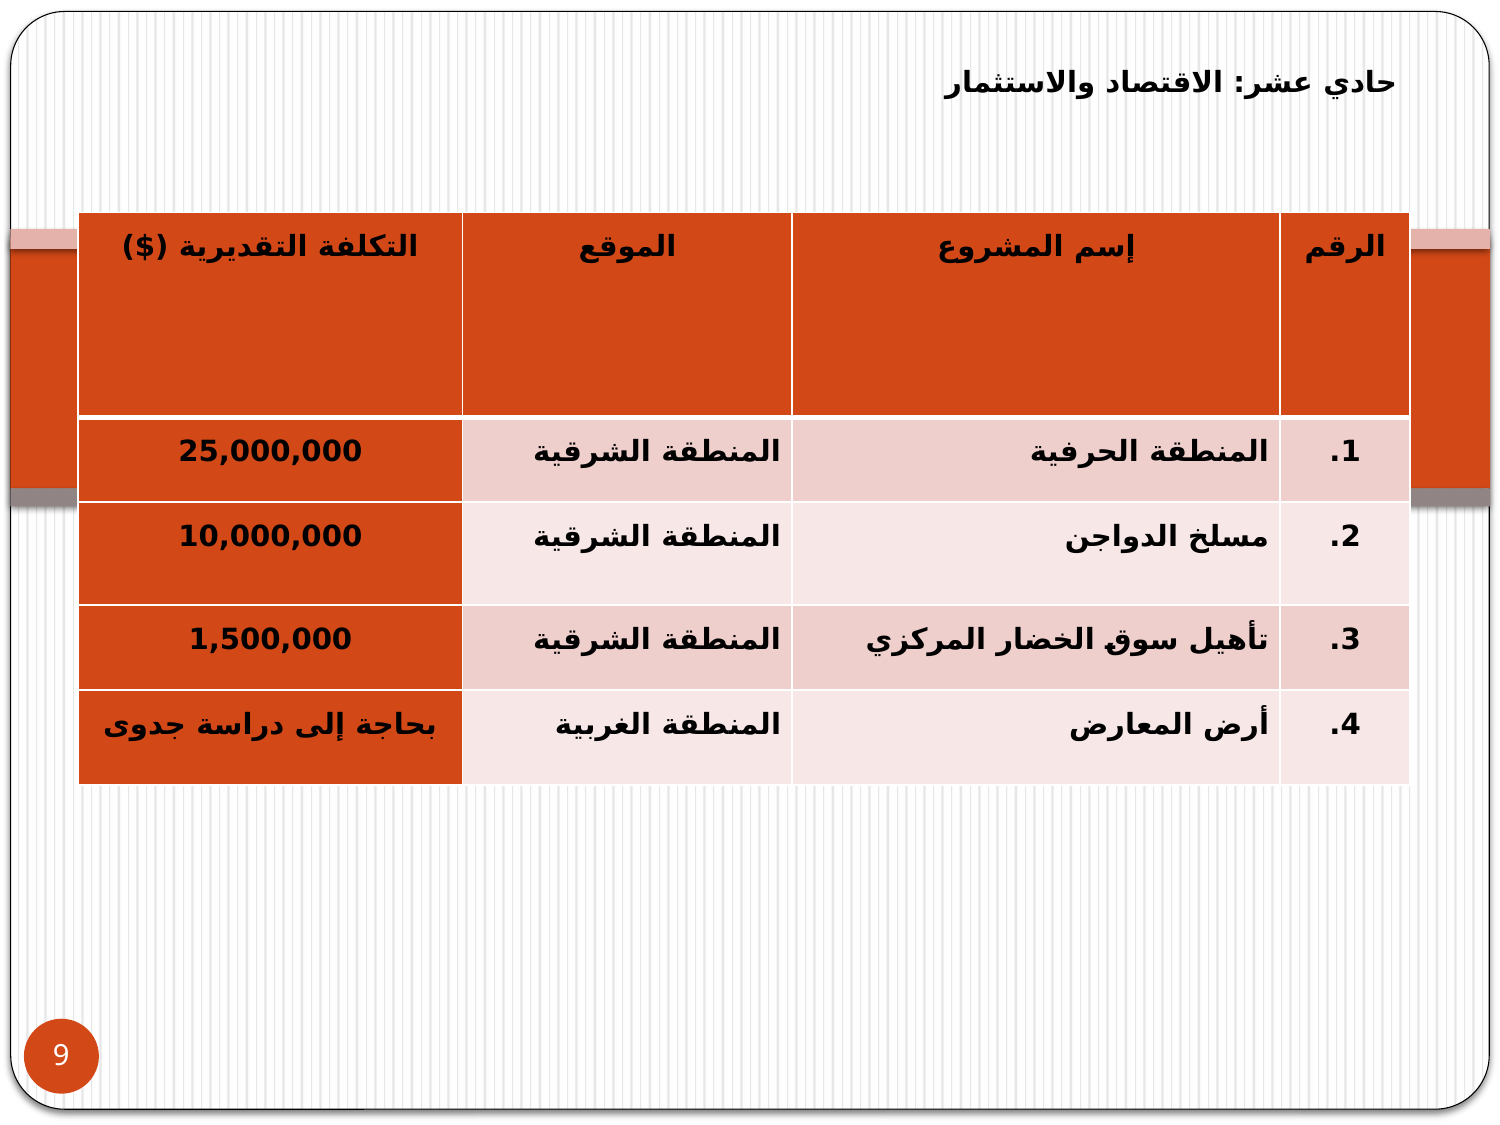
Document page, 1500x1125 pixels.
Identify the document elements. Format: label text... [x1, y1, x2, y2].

table_cell 10,000,000 [79, 503, 462, 604]
table_cell 1. [1281, 420, 1409, 501]
text_box حادي عشر: الاقتصاد والاستثمار [887, 55, 1413, 151]
table_cell المنطقة الغربية [463, 691, 791, 784]
table_cell 2. [1281, 503, 1409, 604]
table_cell 3. [1281, 606, 1409, 689]
table_cell المنطقة الشرقية [463, 420, 791, 501]
table_cell أرض المعارض [793, 691, 1279, 784]
table_header الرقم [1281, 213, 1409, 415]
table_header التكلفة التقديرية ($) [79, 213, 462, 415]
table_cell 4. [1281, 691, 1409, 784]
slide_number 9 [23, 1018, 99, 1094]
table_cell مسلخ الدواجن [793, 503, 1279, 604]
table_cell 1,500,000 [79, 606, 462, 689]
table_cell بحاجة إلى دراسة جدوى [79, 691, 462, 784]
table_cell 25,000,000 [79, 420, 462, 501]
table_header الموقع [463, 213, 791, 415]
table_cell المنطقة الشرقية [463, 503, 791, 604]
table_cell المنطقة الشرقية [463, 606, 791, 689]
table_cell المنطقة الحرفية [793, 420, 1279, 501]
table_cell تأهيل سوق الخضار المركزي [793, 606, 1279, 689]
table_header إسم المشروع [793, 213, 1279, 415]
